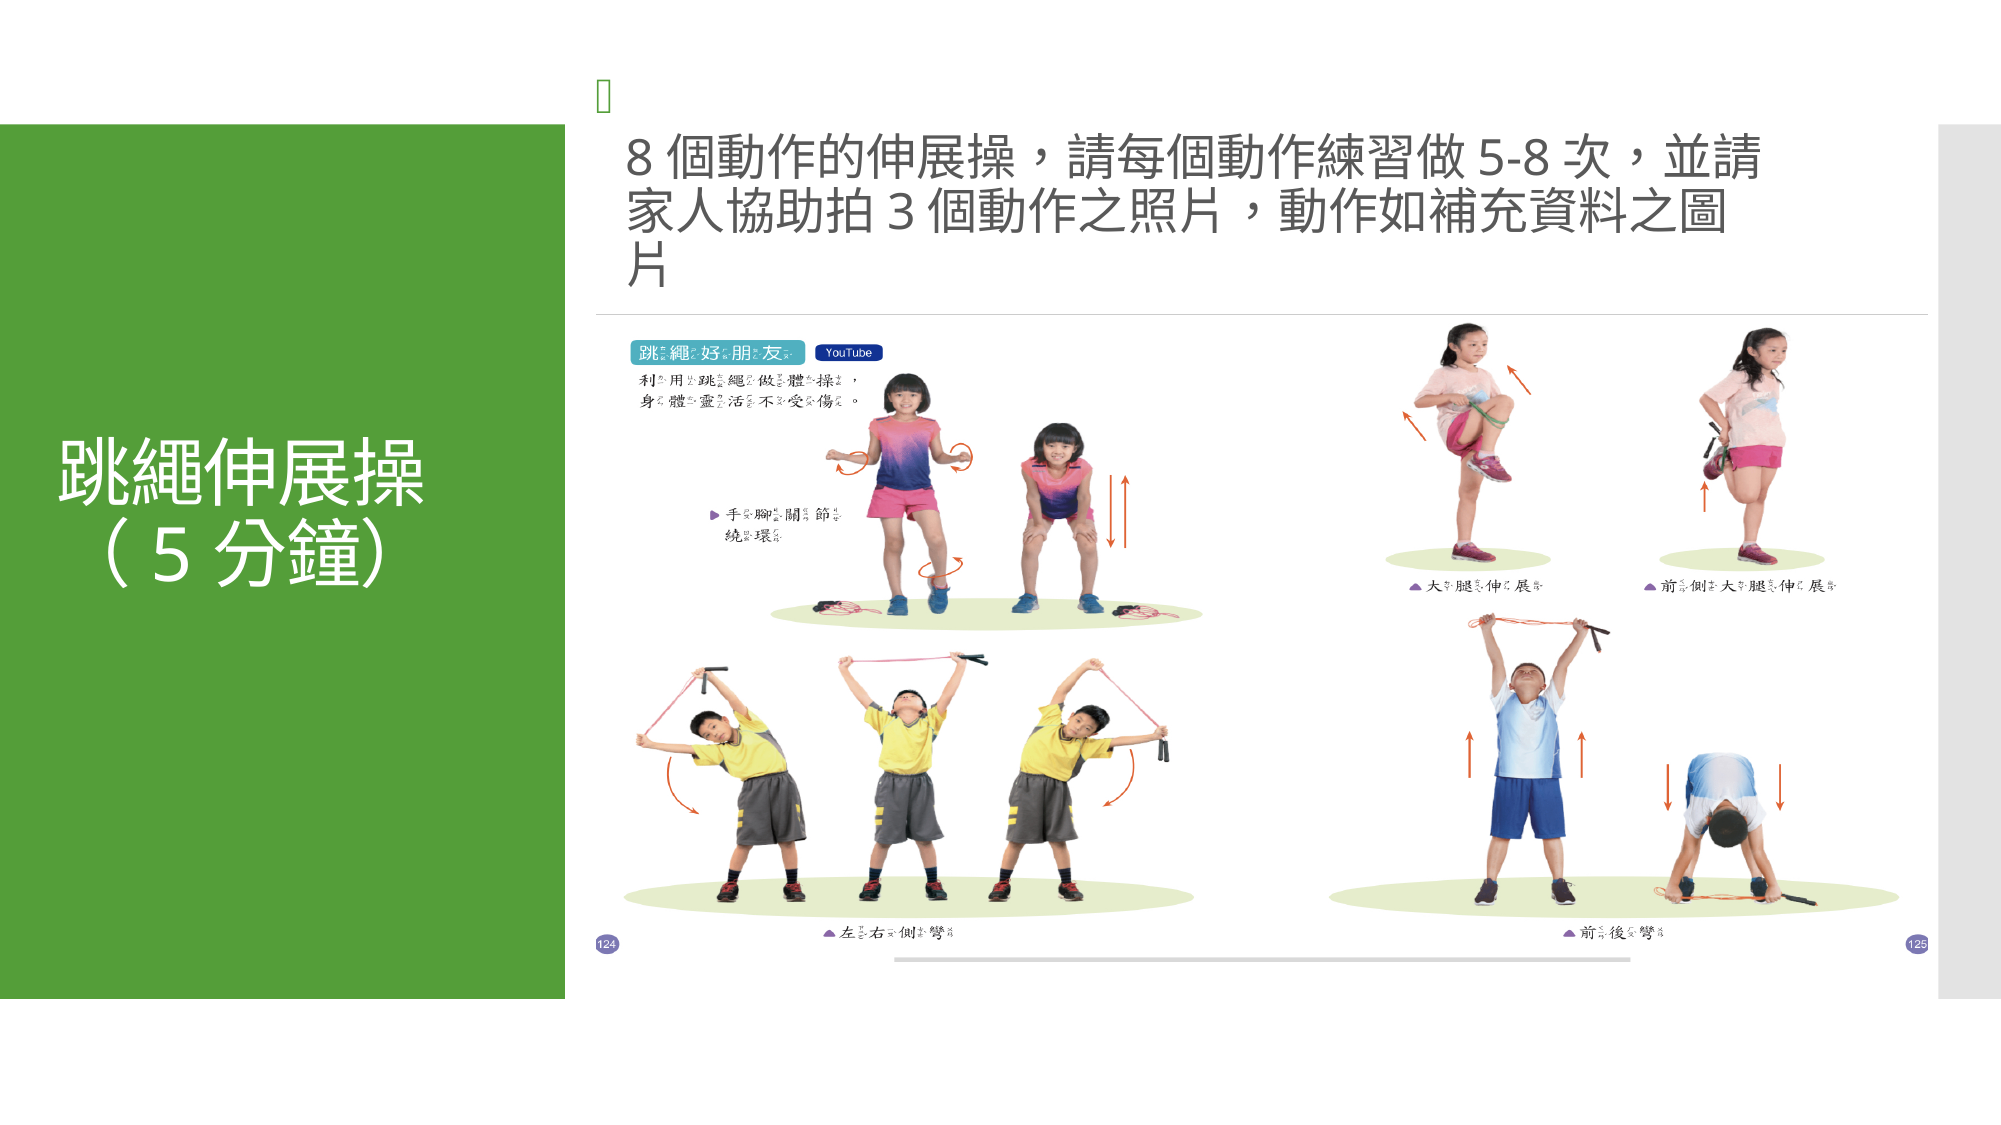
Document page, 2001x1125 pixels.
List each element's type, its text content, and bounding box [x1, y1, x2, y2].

title 跳繩伸展操 （5分鐘） [41, 184, 525, 940]
list 8個動作的伸展操，請每個動作練習做5-8次，並請家人協助拍3個動作之照片，動作如補充資料之圖片 [580, 103, 1781, 339]
picture [595, 314, 1928, 962]
